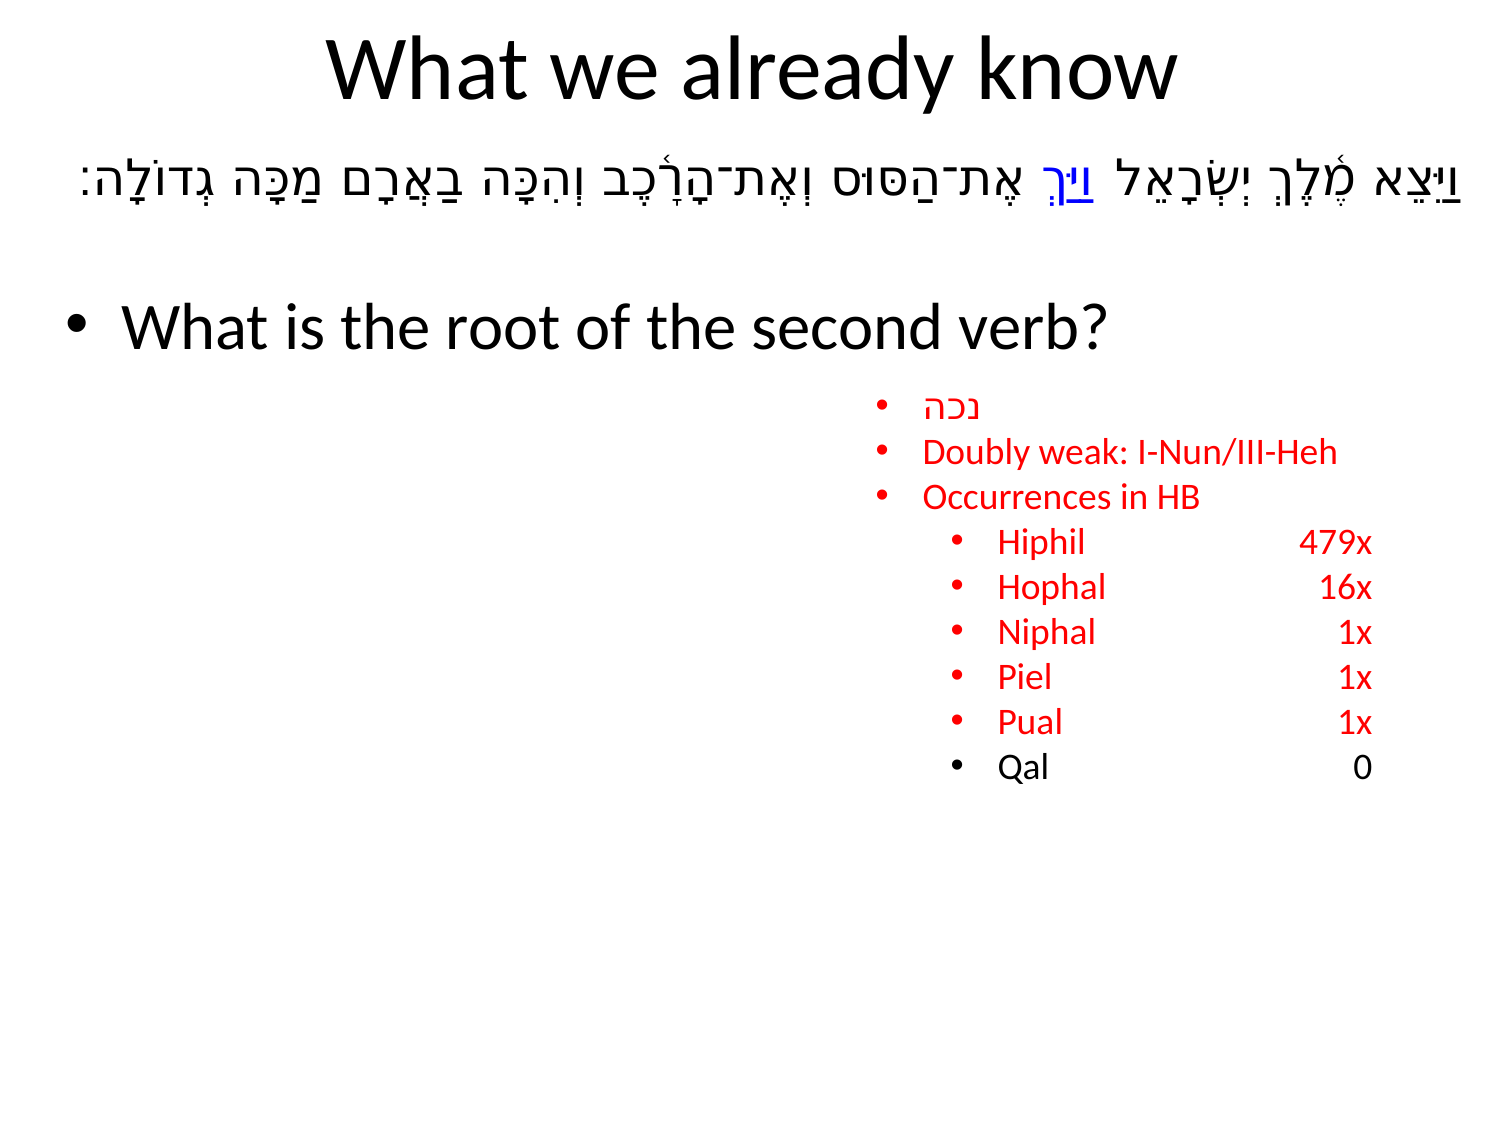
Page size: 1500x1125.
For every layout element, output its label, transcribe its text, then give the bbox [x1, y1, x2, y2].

text_box נכה Doubly weak: I-Nun/III-Heh Occurrences in HB Hiphil 479x Hophal 16x Niphal 1x Piel 1x Pual 1x Qal 0 [860, 374, 1388, 795]
list What is the root of the second verb? [50, 275, 1425, 988]
title What we already know [78, 0, 1429, 125]
text_box וַיֵּצֵא מֶ֫לֶךְ יְשְׂרָאֵל וַיַּךְ אֶת־הַסּוּס וְאֶת־הָרָ֫כֶב וְהִכָּה בַאֲרָם מַכָּה גְדוֹלָה׃ [0, 137, 1475, 225]
